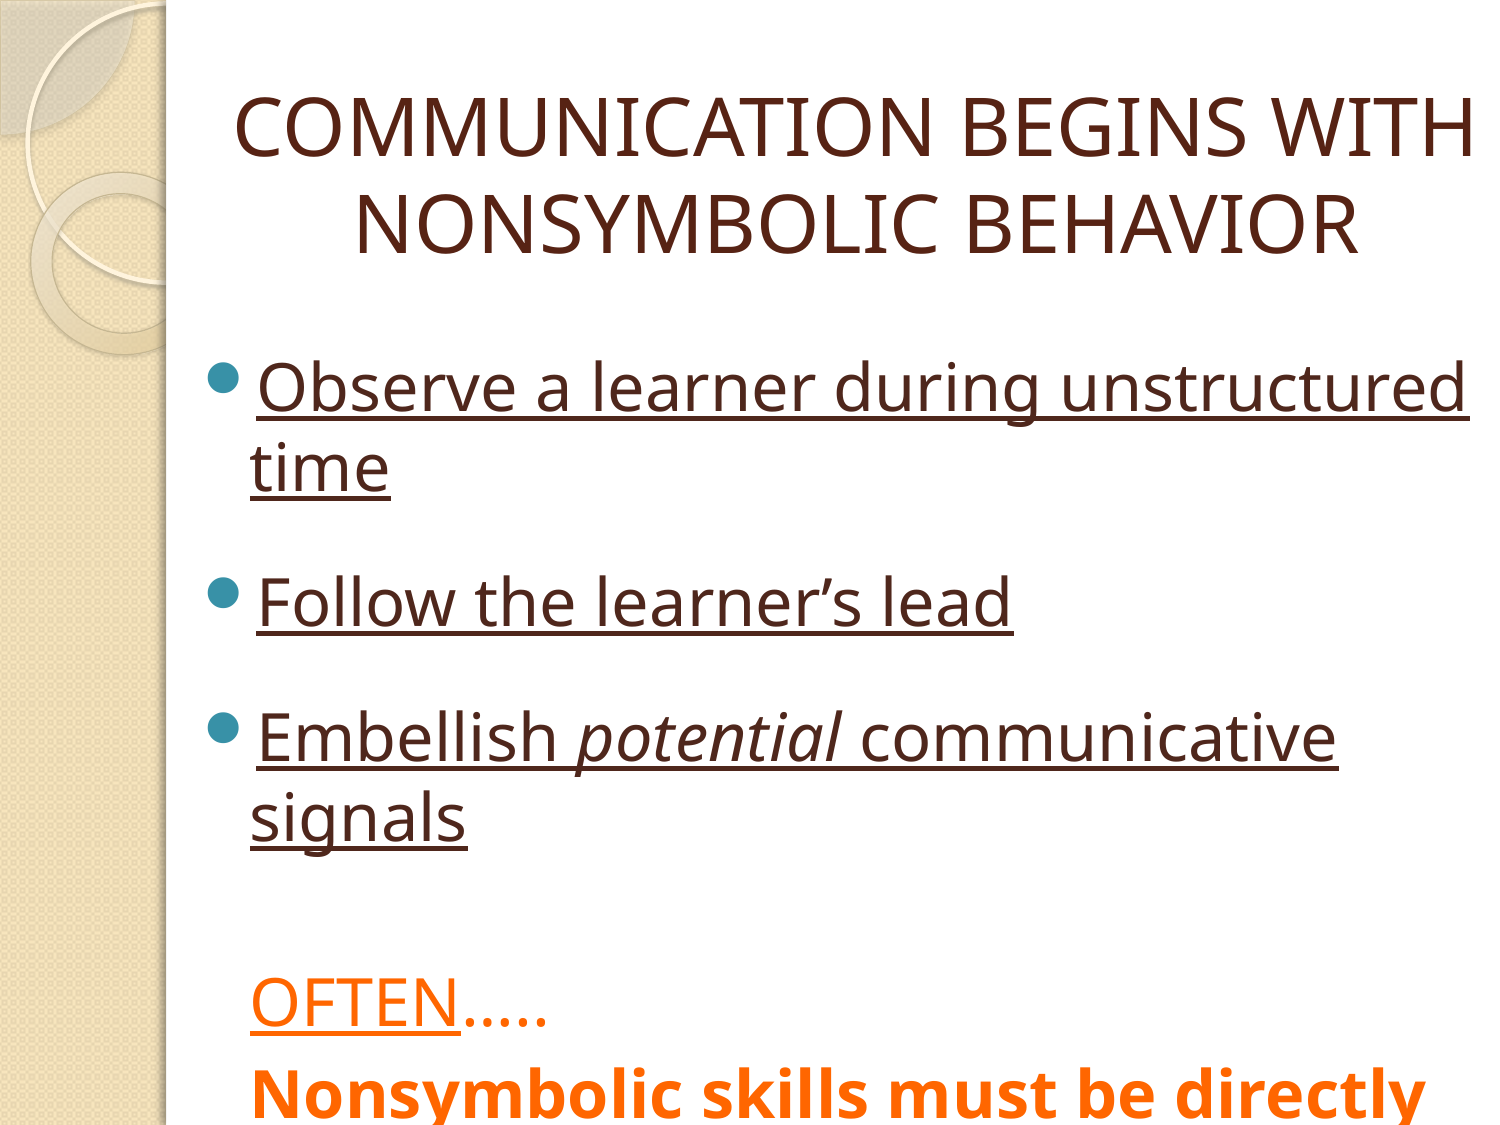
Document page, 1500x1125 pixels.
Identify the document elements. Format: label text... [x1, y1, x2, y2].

title COMMUNICATION BEGINS WITH NONSYMBOLIC BEHAVIOR [174, 45, 1500, 300]
list Observe a learner during unstructured time Follow the learner’s lead Embellish potential communicative signals OFTEN….. Nonsymbolic skills must be directly taught [174, 337, 1500, 1125]
